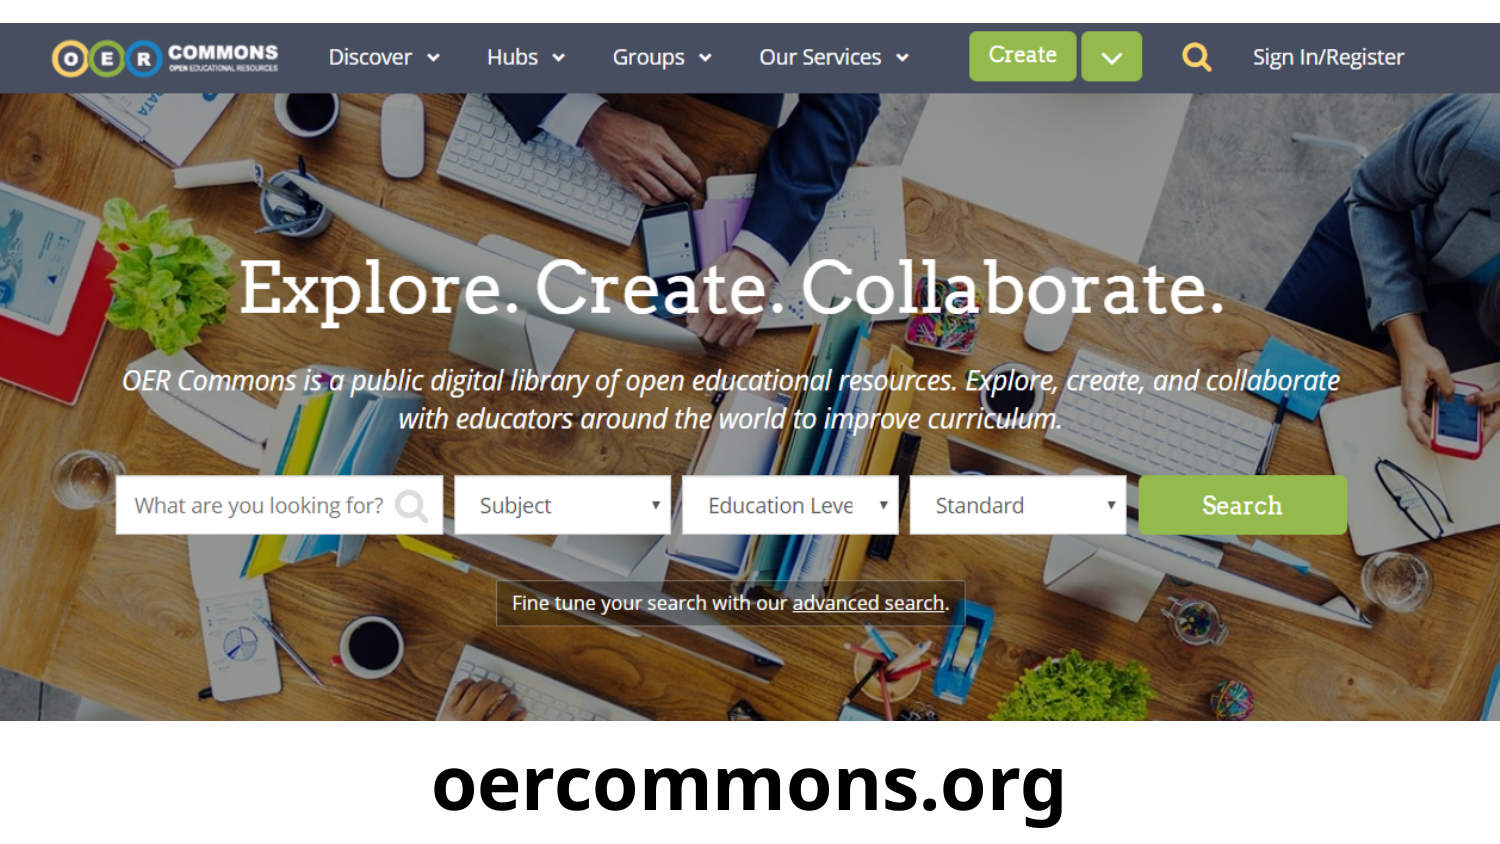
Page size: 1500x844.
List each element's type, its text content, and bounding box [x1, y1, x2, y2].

text_box oercommons.org [152, 730, 1348, 844]
picture [0, 23, 1500, 722]
